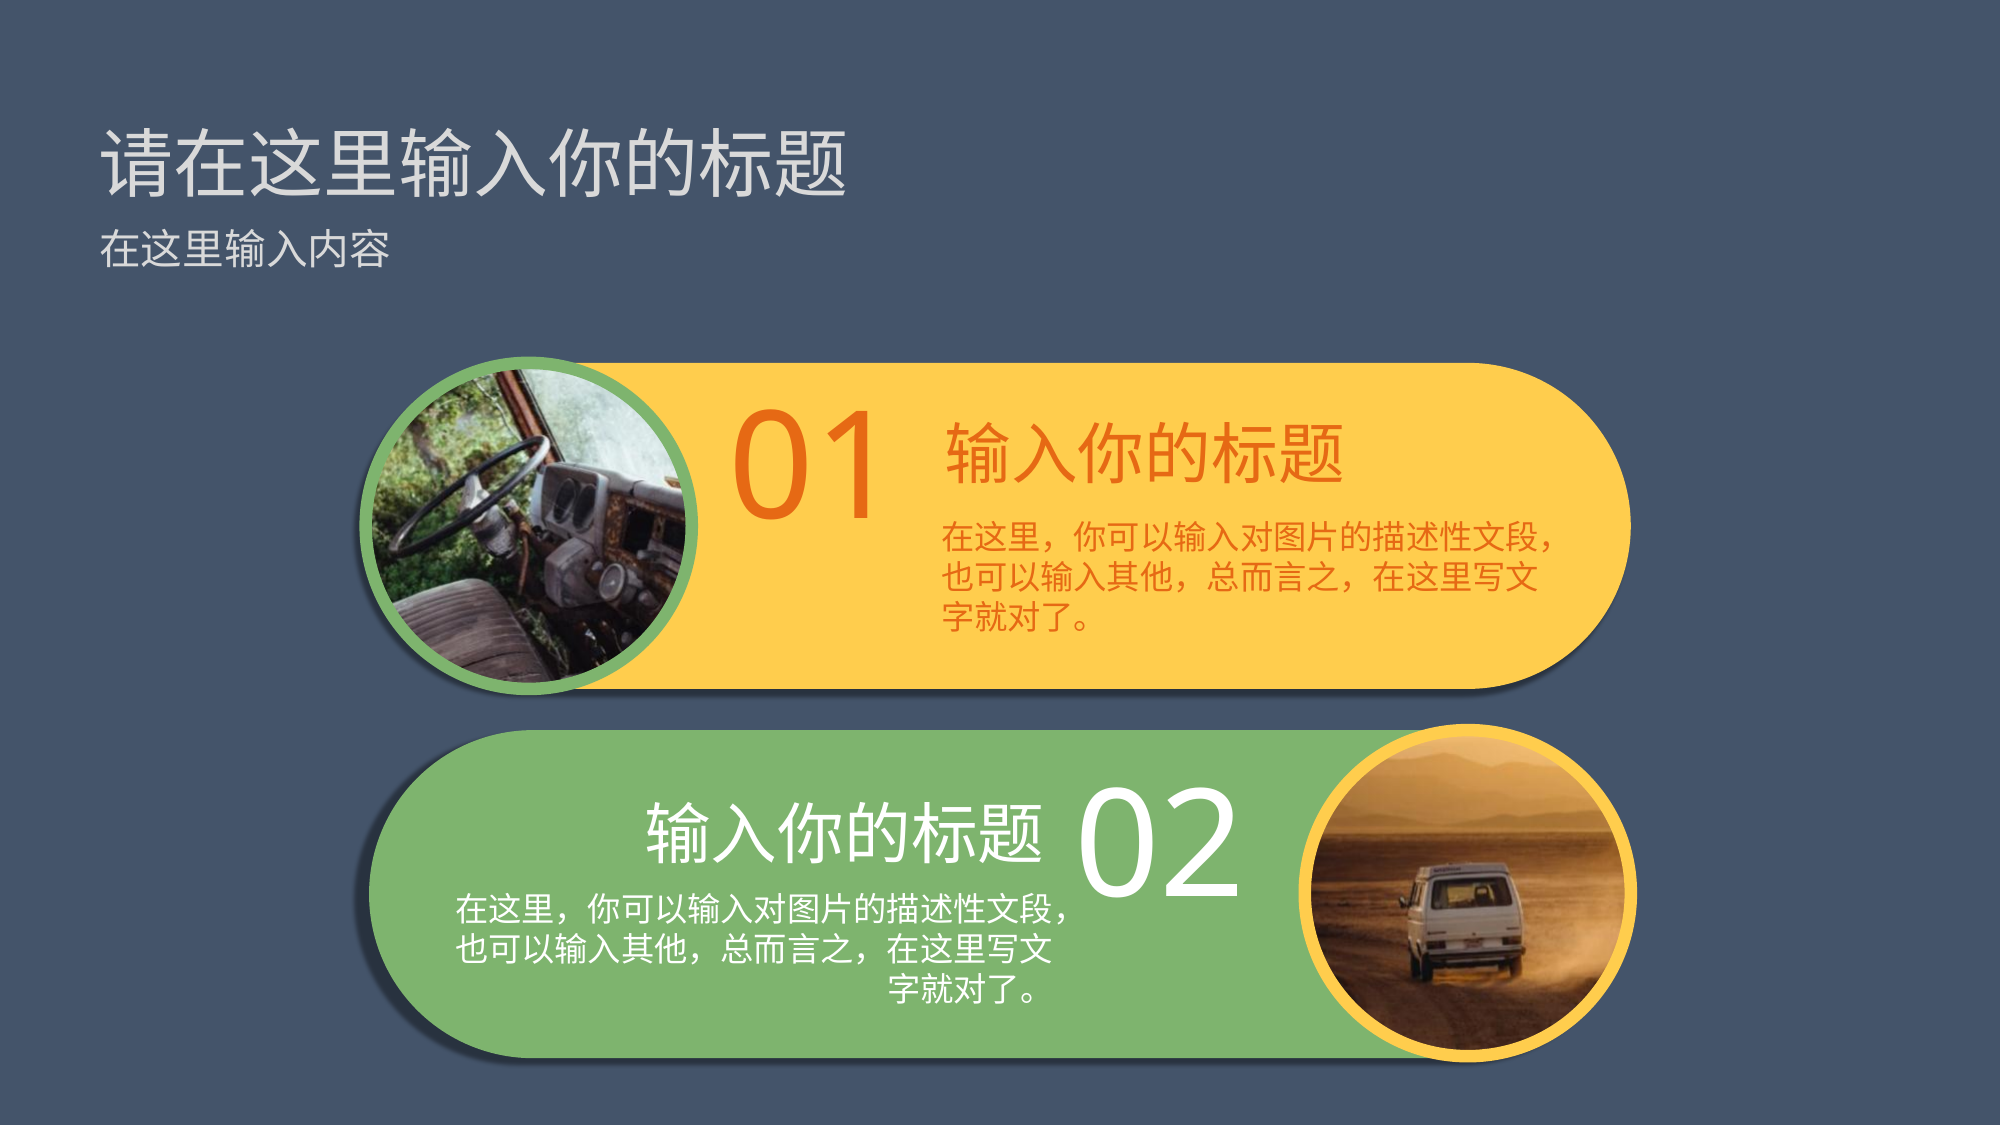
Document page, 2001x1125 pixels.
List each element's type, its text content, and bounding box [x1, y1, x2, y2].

text_box [692, 362, 1631, 689]
text_box 输入你的标题 [504, 784, 1060, 879]
text_box 在这里输入内容 [84, 215, 457, 281]
text_box [369, 730, 1429, 1059]
picture [365, 362, 692, 689]
text_box 在这里，你可以输入对图片的描述性文段，也可以输入其他，总而言之，在这里写文字就对了。 [429, 881, 1069, 1016]
text_box 在这里，你可以输入对图片的描述性文段，也可以输入其他，总而言之，在这里写文字就对了。 [926, 509, 1566, 644]
text_box 01 [714, 360, 977, 556]
picture [1304, 730, 1631, 1057]
text_box 02 [1059, 739, 1304, 934]
text_box 请在这里输入你的标题 [84, 109, 907, 215]
text_box 输入你的标题 [929, 403, 1485, 499]
